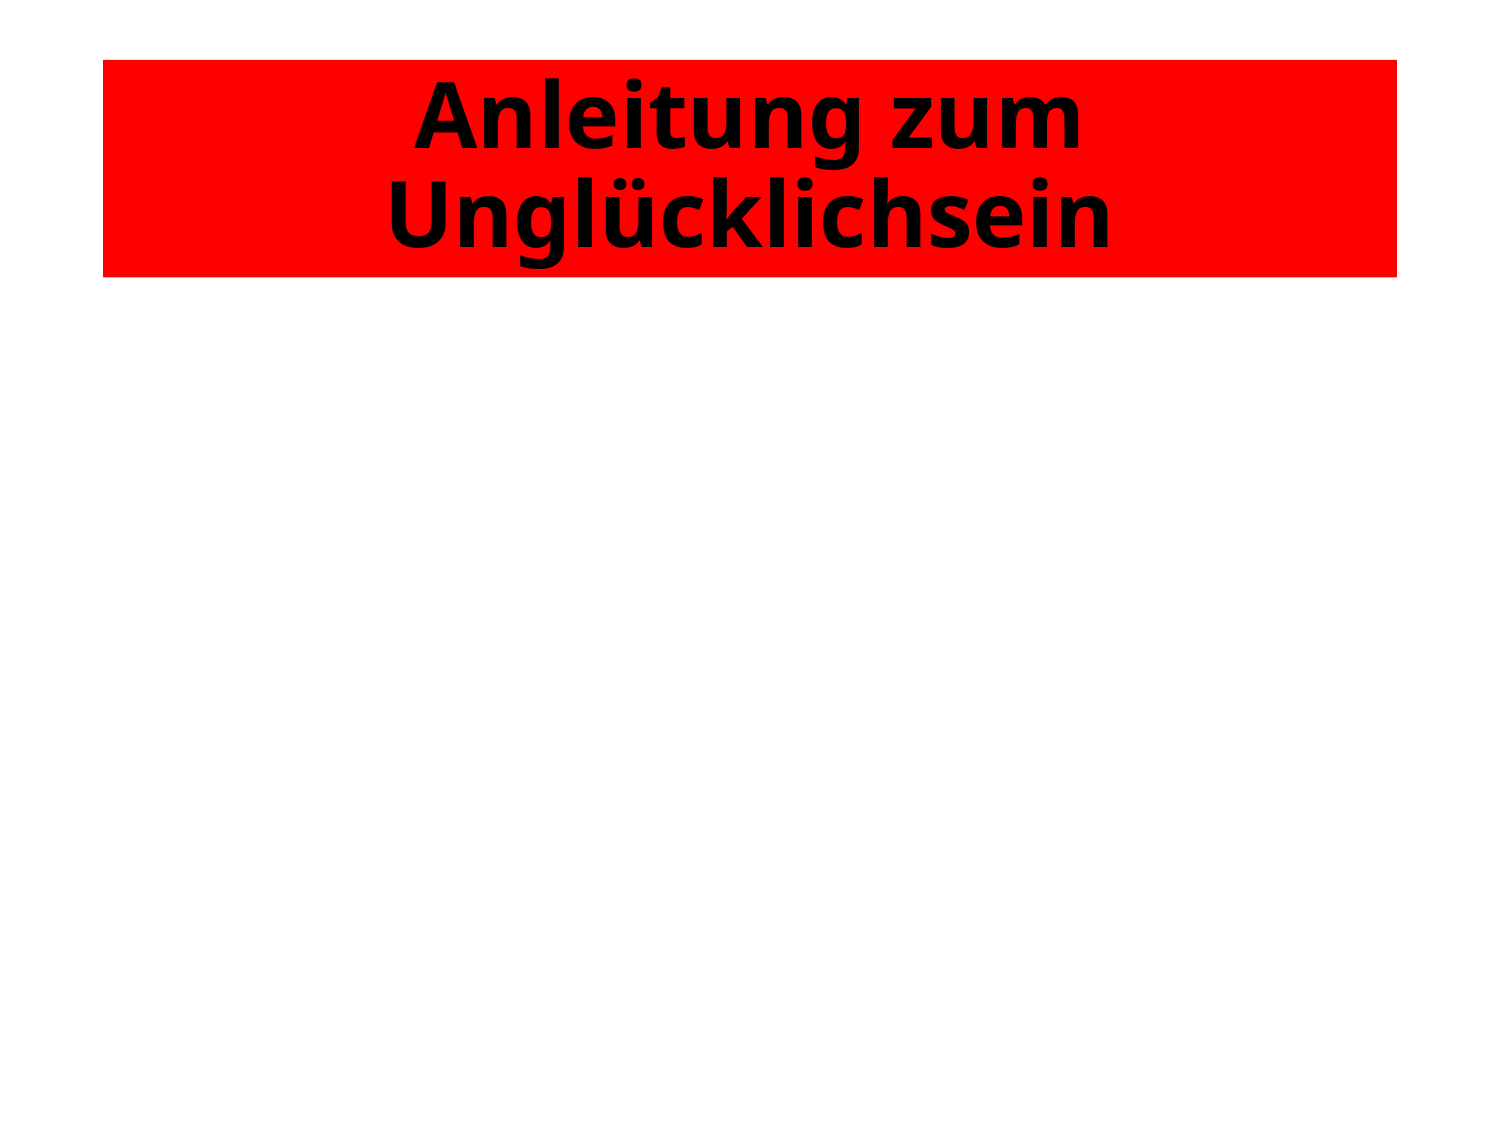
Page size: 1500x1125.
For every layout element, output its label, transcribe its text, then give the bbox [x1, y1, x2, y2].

title Anleitung zum Unglücklichsein [103, 59, 1397, 278]
